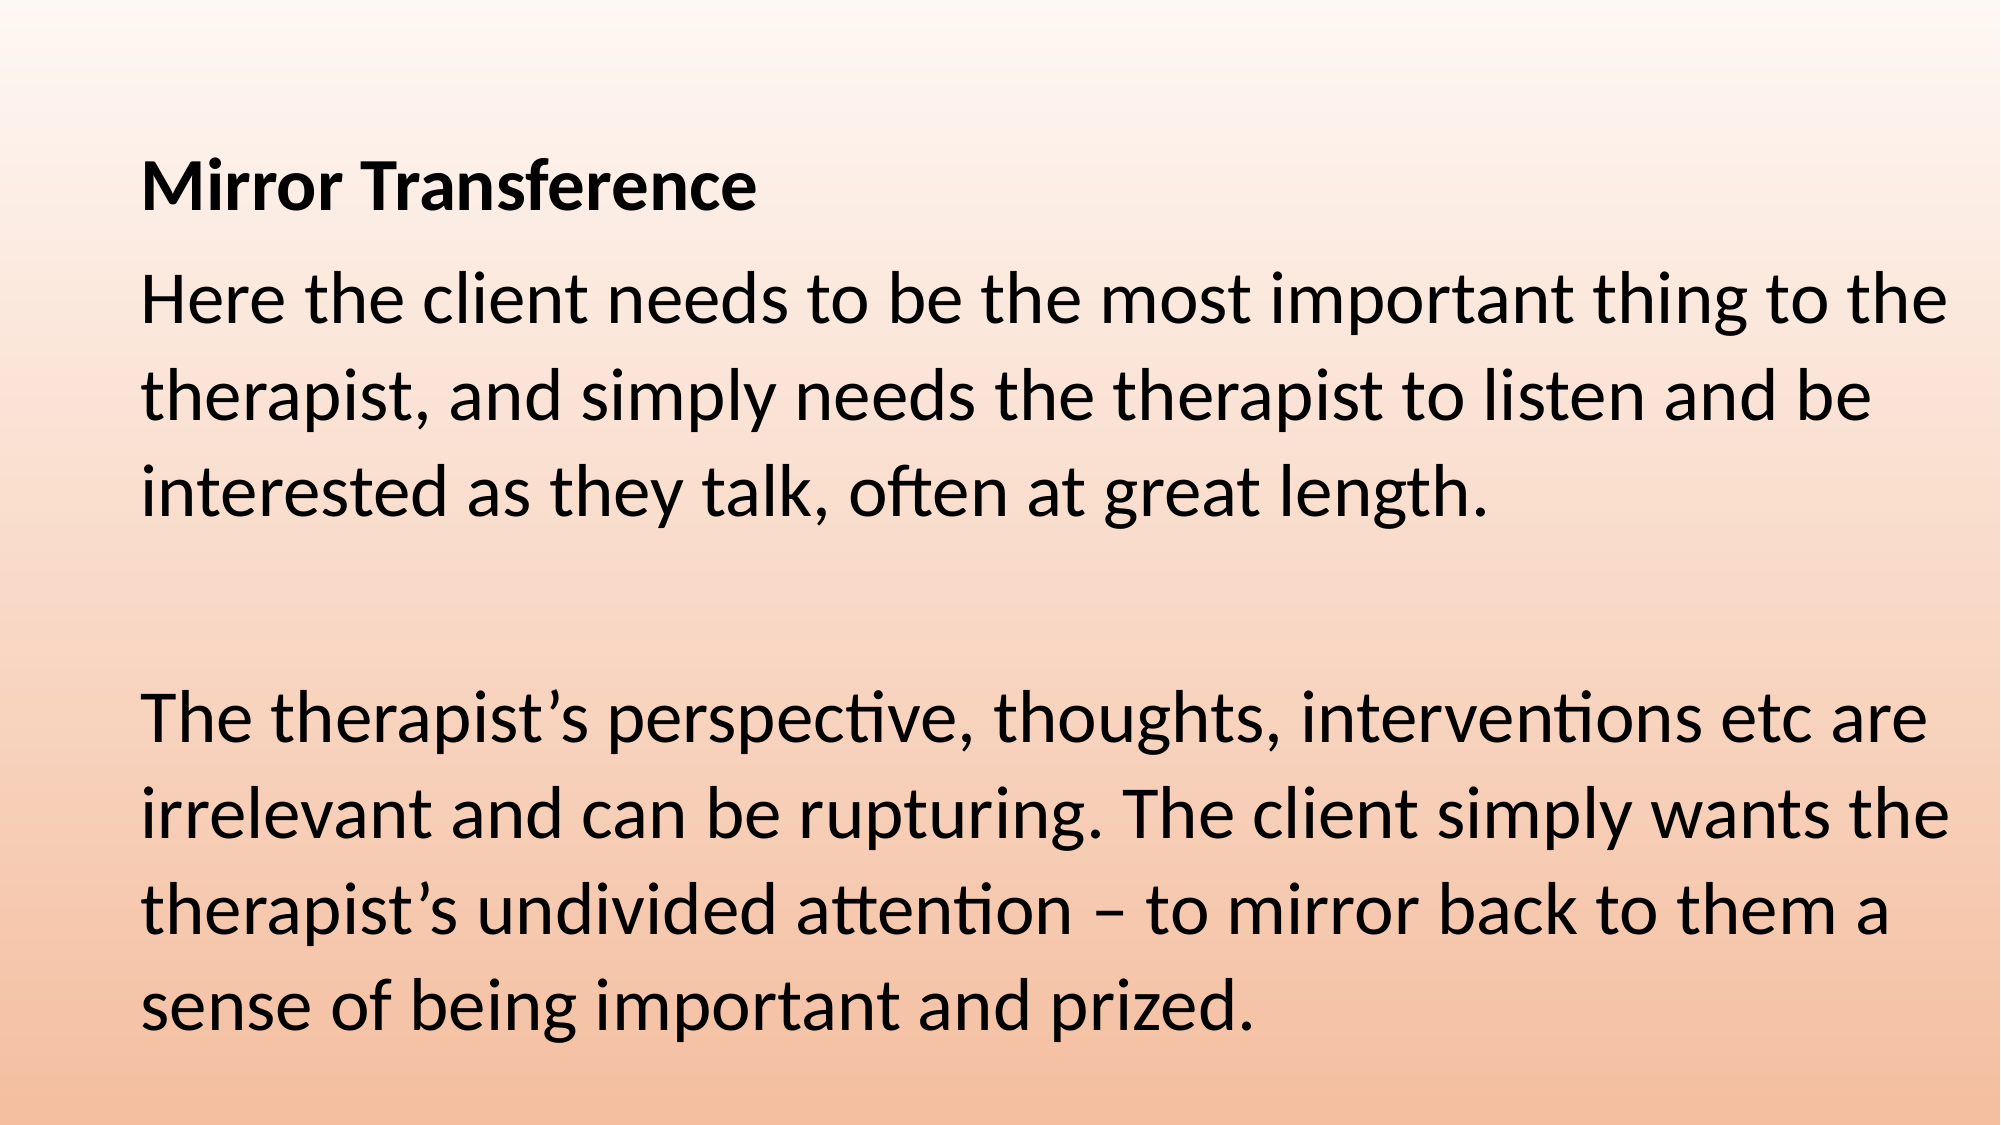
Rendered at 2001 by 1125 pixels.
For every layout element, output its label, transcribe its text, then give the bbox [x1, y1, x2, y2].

text_box Mirror Transference Here the client needs to be the most important thing to the therapist, and simply needs the therapist to listen and be interested as they talk, often at great length. The therapist’s perspective, thoughts, interventions etc are irrelevant and can be rupturing. The client simply wants the therapist’s undivided attention – to mirror back to them a sense of being important and prized. [125, 122, 1983, 1054]
